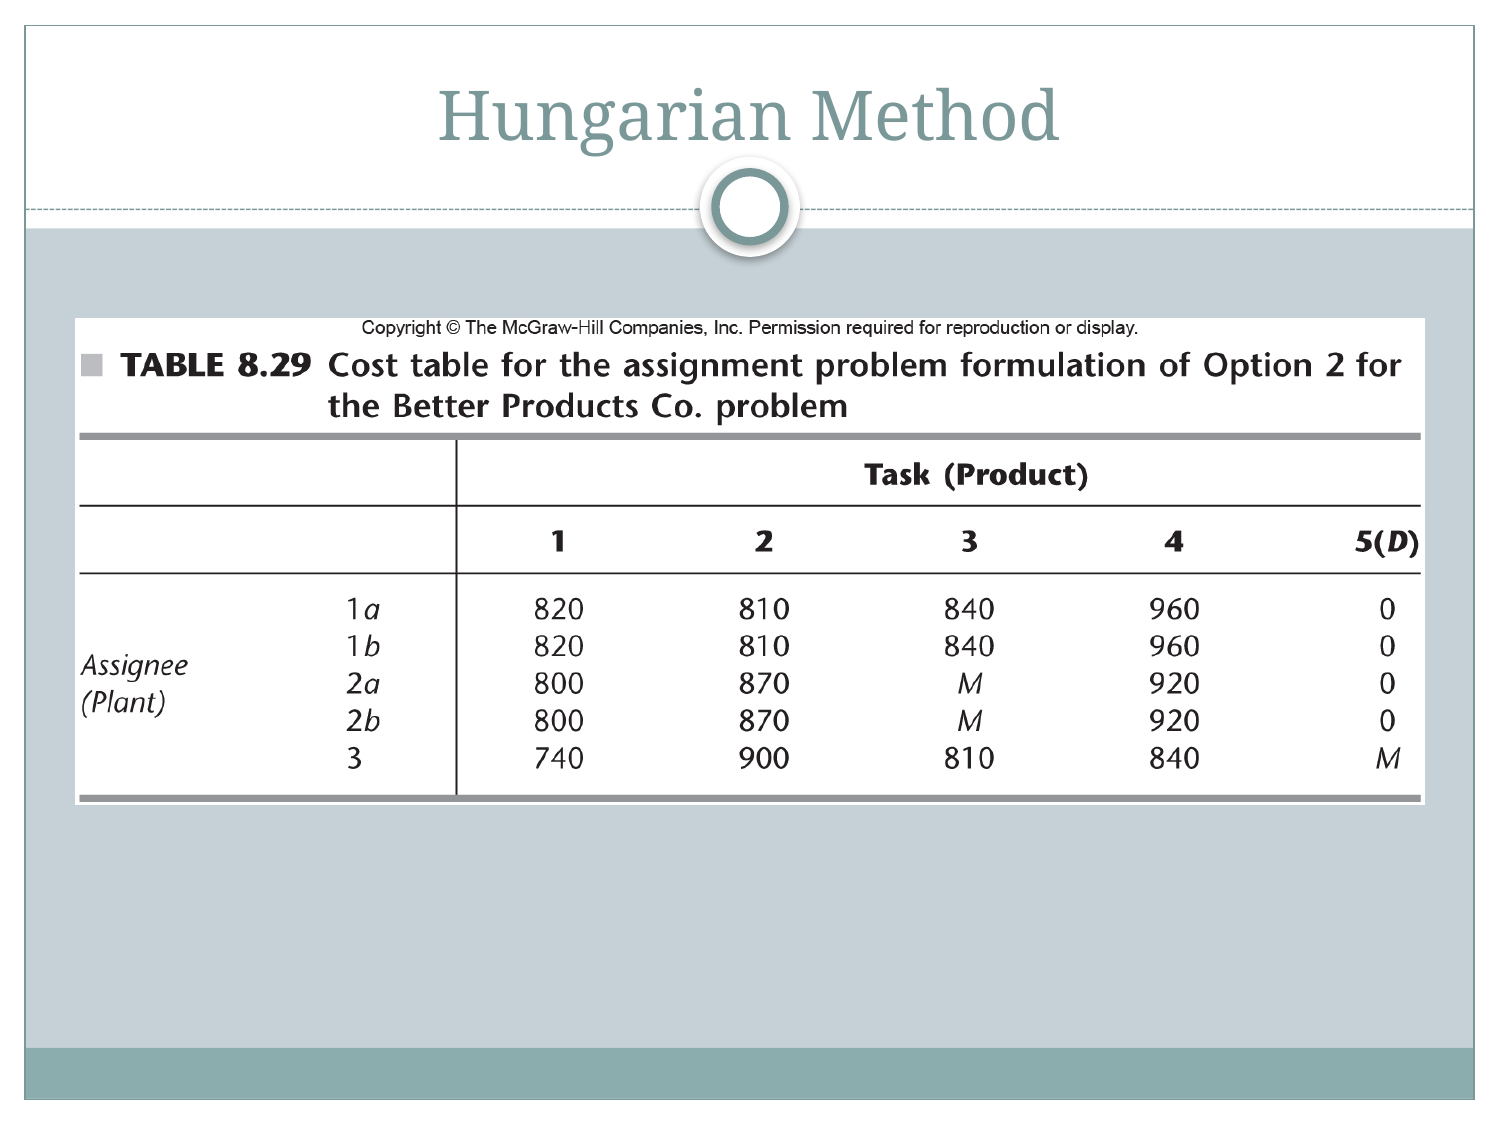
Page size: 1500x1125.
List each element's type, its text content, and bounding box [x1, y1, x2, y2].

title Hungarian Method [49, 37, 1450, 162]
picture [74, 318, 1426, 806]
